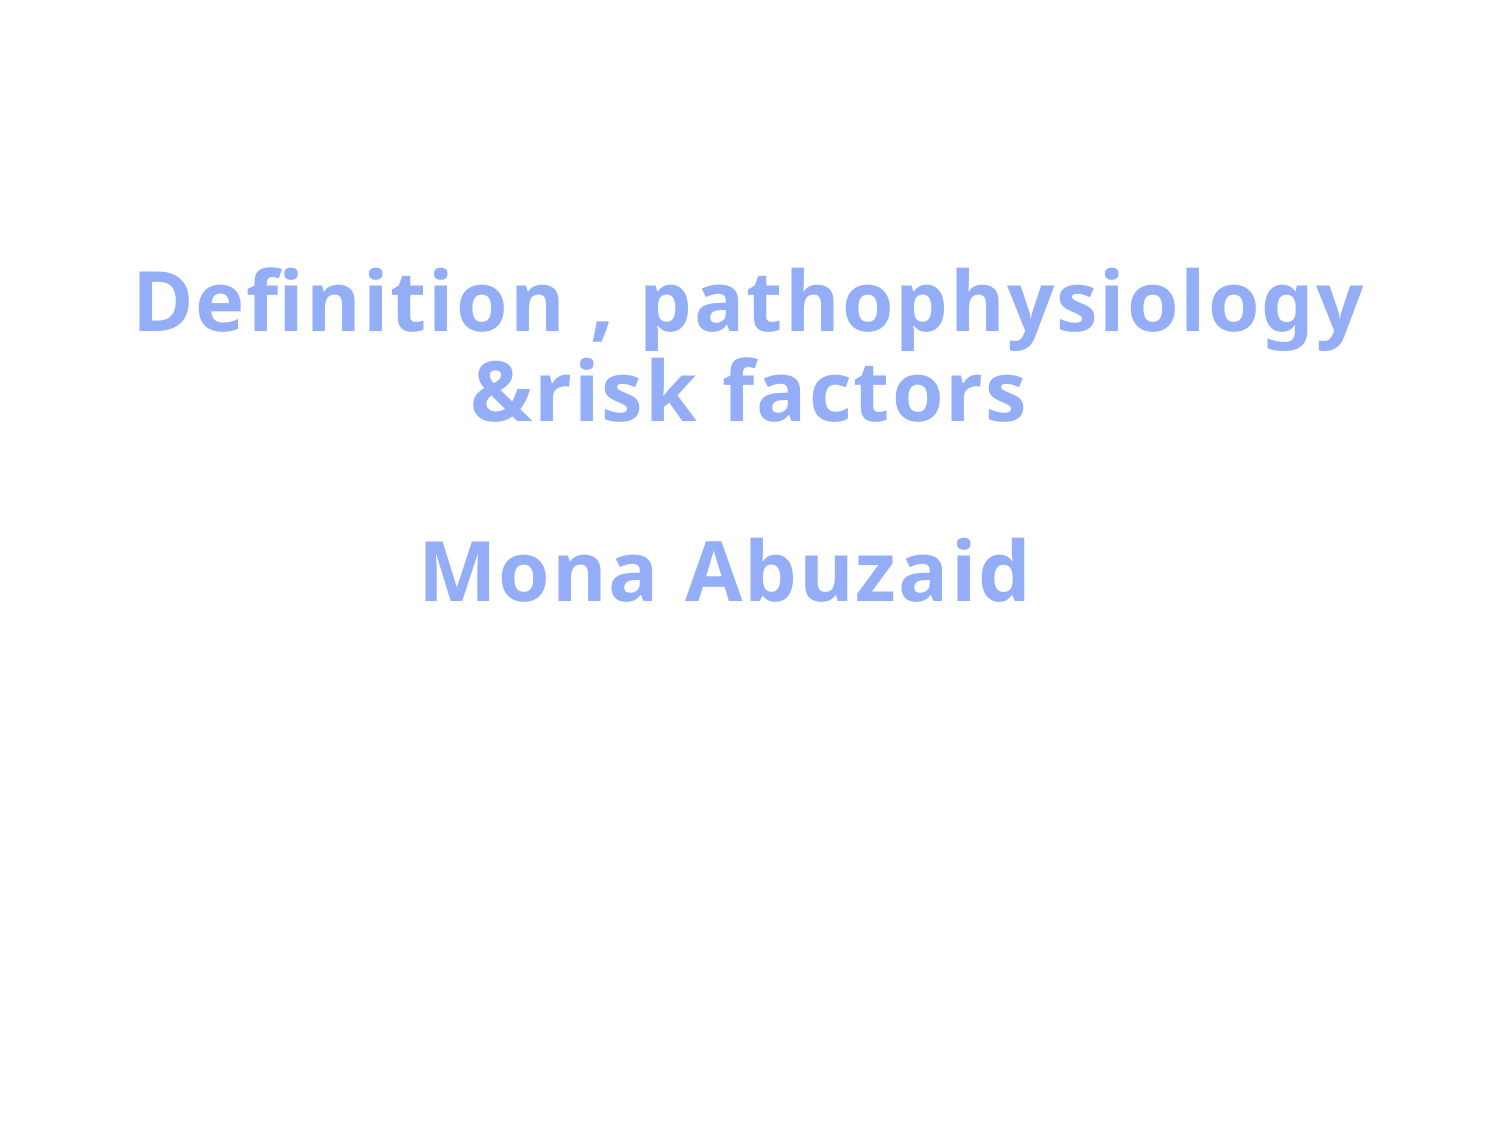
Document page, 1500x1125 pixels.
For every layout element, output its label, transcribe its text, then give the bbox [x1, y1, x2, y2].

title Definition , pathophysiology &risk factors Mona Abuzaid [103, 59, 1397, 929]
